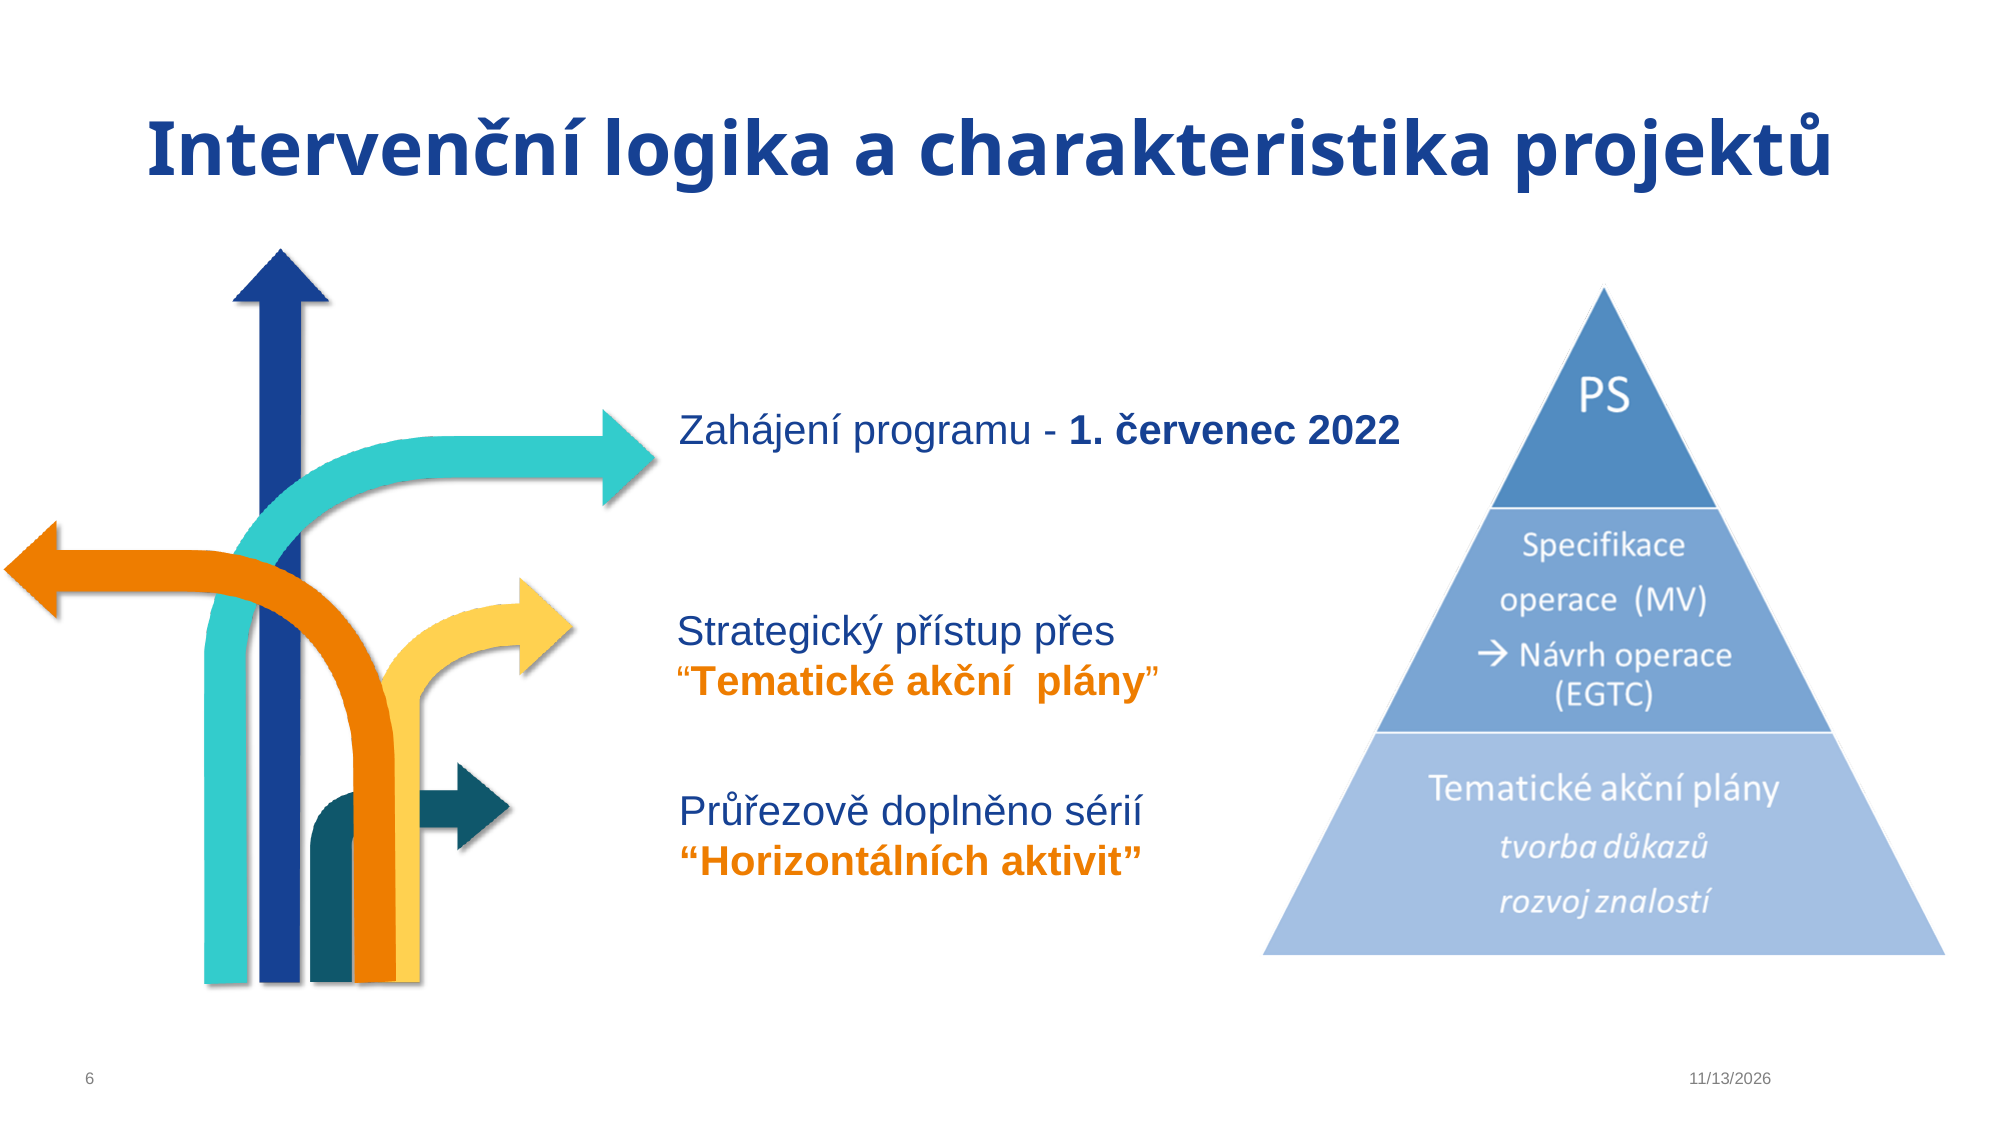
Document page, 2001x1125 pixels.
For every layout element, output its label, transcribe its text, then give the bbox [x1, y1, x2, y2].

picture [1259, 282, 1949, 957]
text_box Průřezově doplněno sérií “Horizontálních aktivit” [665, 776, 1259, 892]
picture [0, 245, 665, 994]
text_box Strategický přístup přes “Tematické akční plány” [665, 596, 1186, 712]
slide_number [1476, 1062, 1772, 1093]
text_box Zahájení programu - 1. červenec 2022 [665, 395, 1259, 461]
slide_number 6 [17, 1062, 95, 1093]
text_box Intervenční logika a charakteristika projektů [79, 92, 1904, 198]
